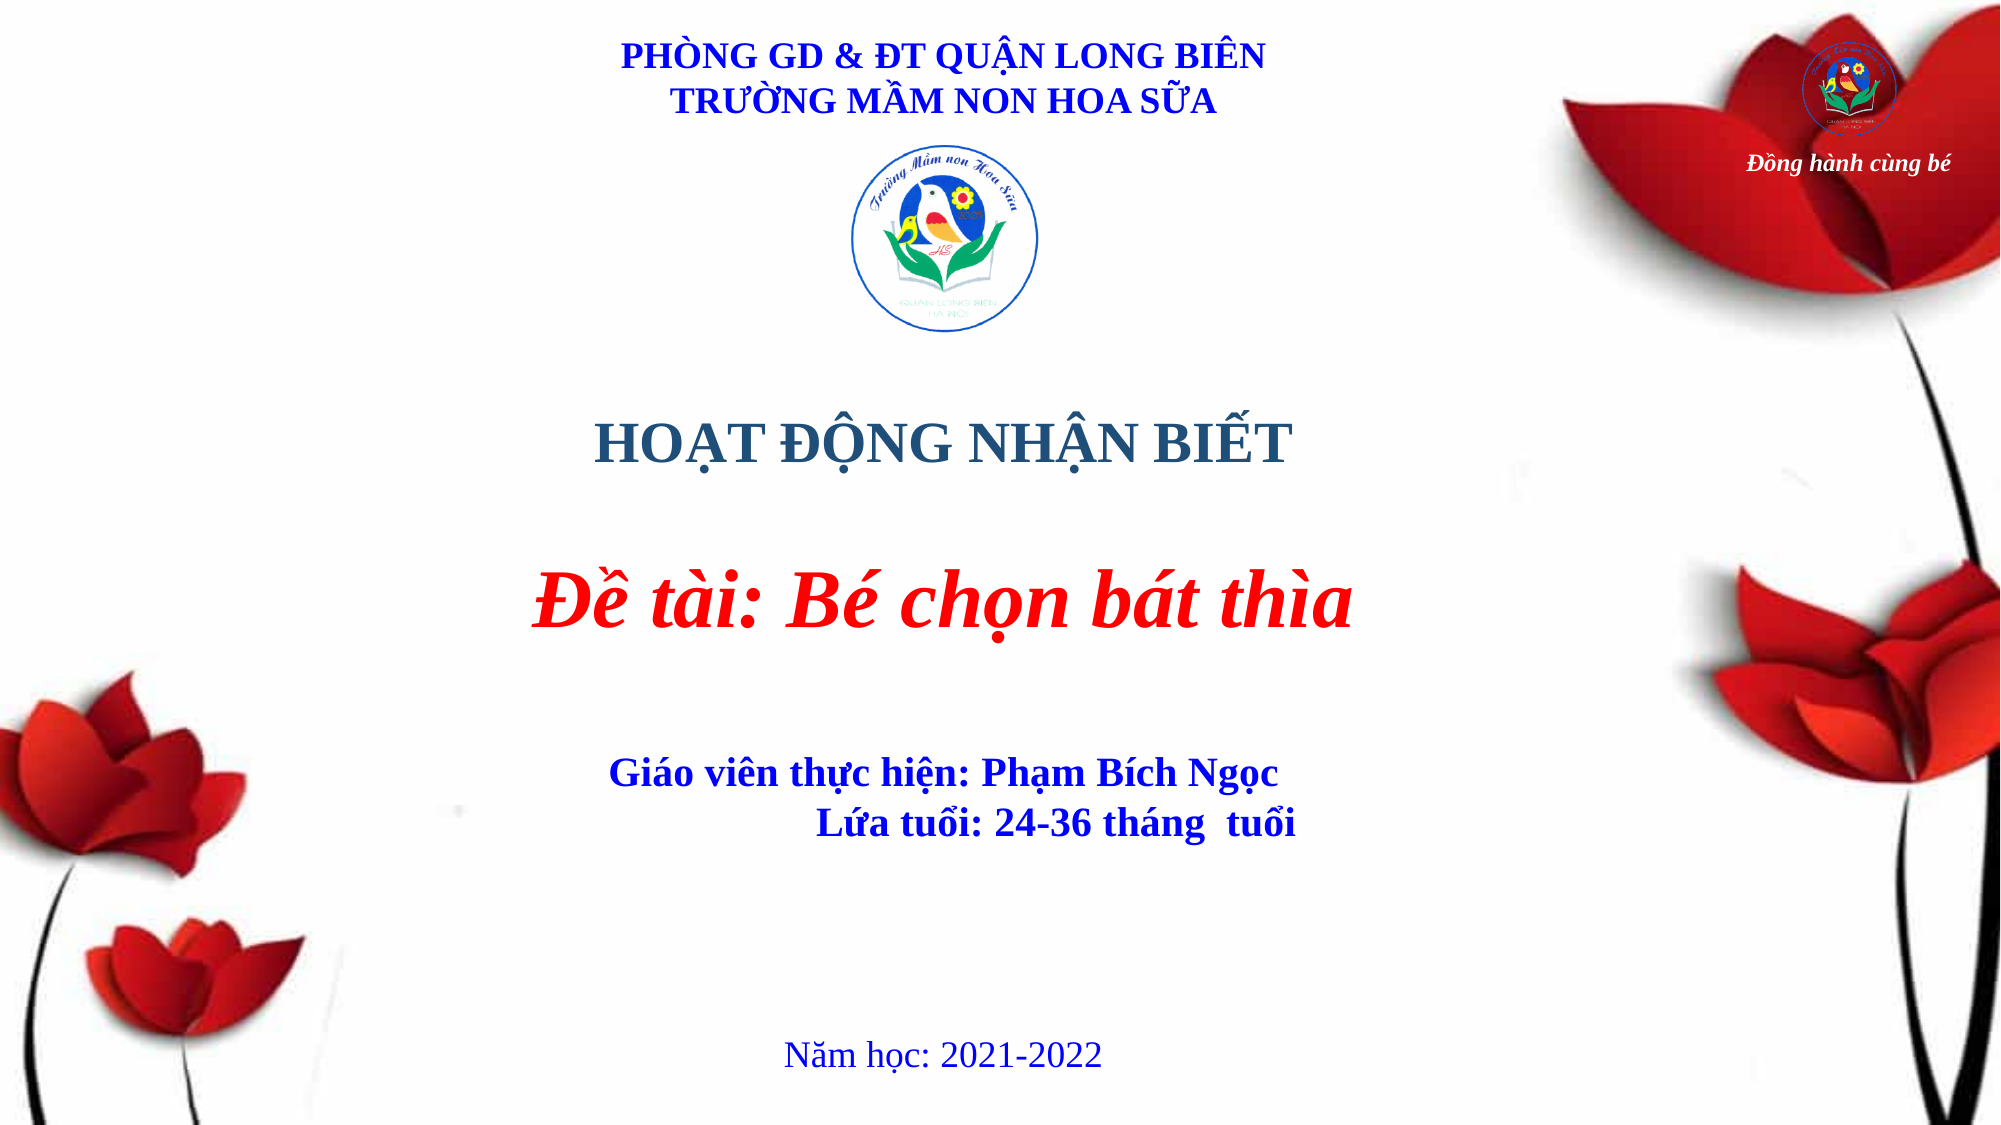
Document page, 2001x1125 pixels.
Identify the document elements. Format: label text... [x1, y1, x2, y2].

text_box Đồng hành cùng bé [1731, 138, 1967, 184]
text_box Năm học: 2021-2022 [769, 1023, 1119, 1083]
text_box HOẠT ĐỘNG NHẬN BIẾT Đề tài: Bé chọn bát thìa Giáo viên thực hiện: Phạm Bích Ngọc Lứa tuổi: 24-36 tháng tuổi [301, 397, 1587, 852]
text_box PHÒNG GD & ĐT QUẬN LONG BIÊN TRƯỜNG MẦM NON HOA SỮA [606, 23, 1282, 128]
picture [0, 0, 2001, 1125]
